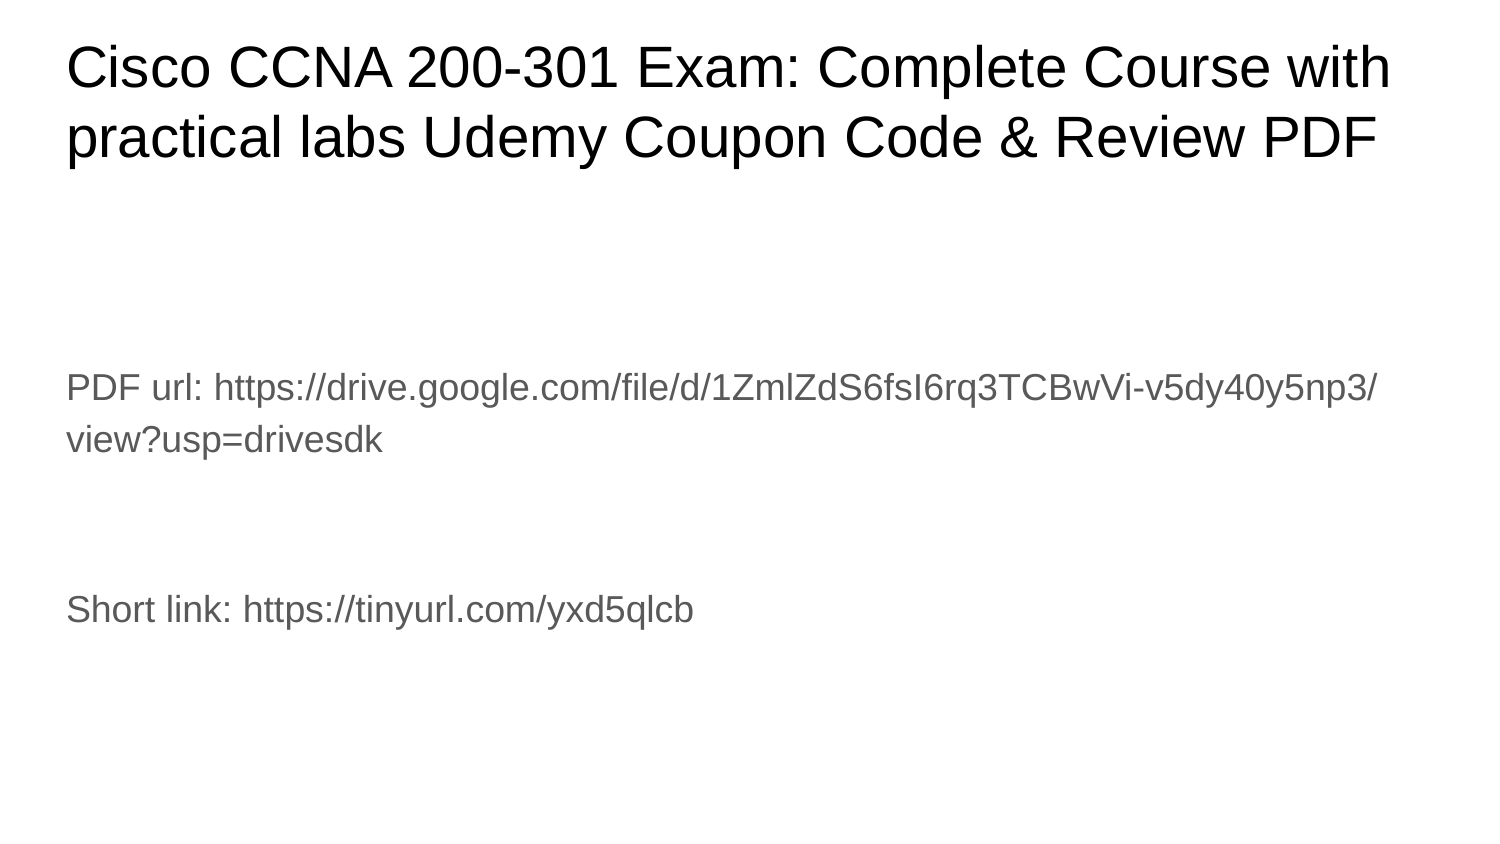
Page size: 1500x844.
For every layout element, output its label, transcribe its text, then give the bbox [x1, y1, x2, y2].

list PDF url: https://drive.google.com/file/d/1ZmlZdS6fsI6rq3TCBwVi-v5dy40y5np3/view?usp=drivesdk Short link: https://tinyurl.com/yxd5qlcb [51, 262, 1449, 750]
title Cisco CCNA 200-301 Exam: Complete Course with practical labs Udemy Coupon Code & Review PDF [51, 13, 1449, 102]
